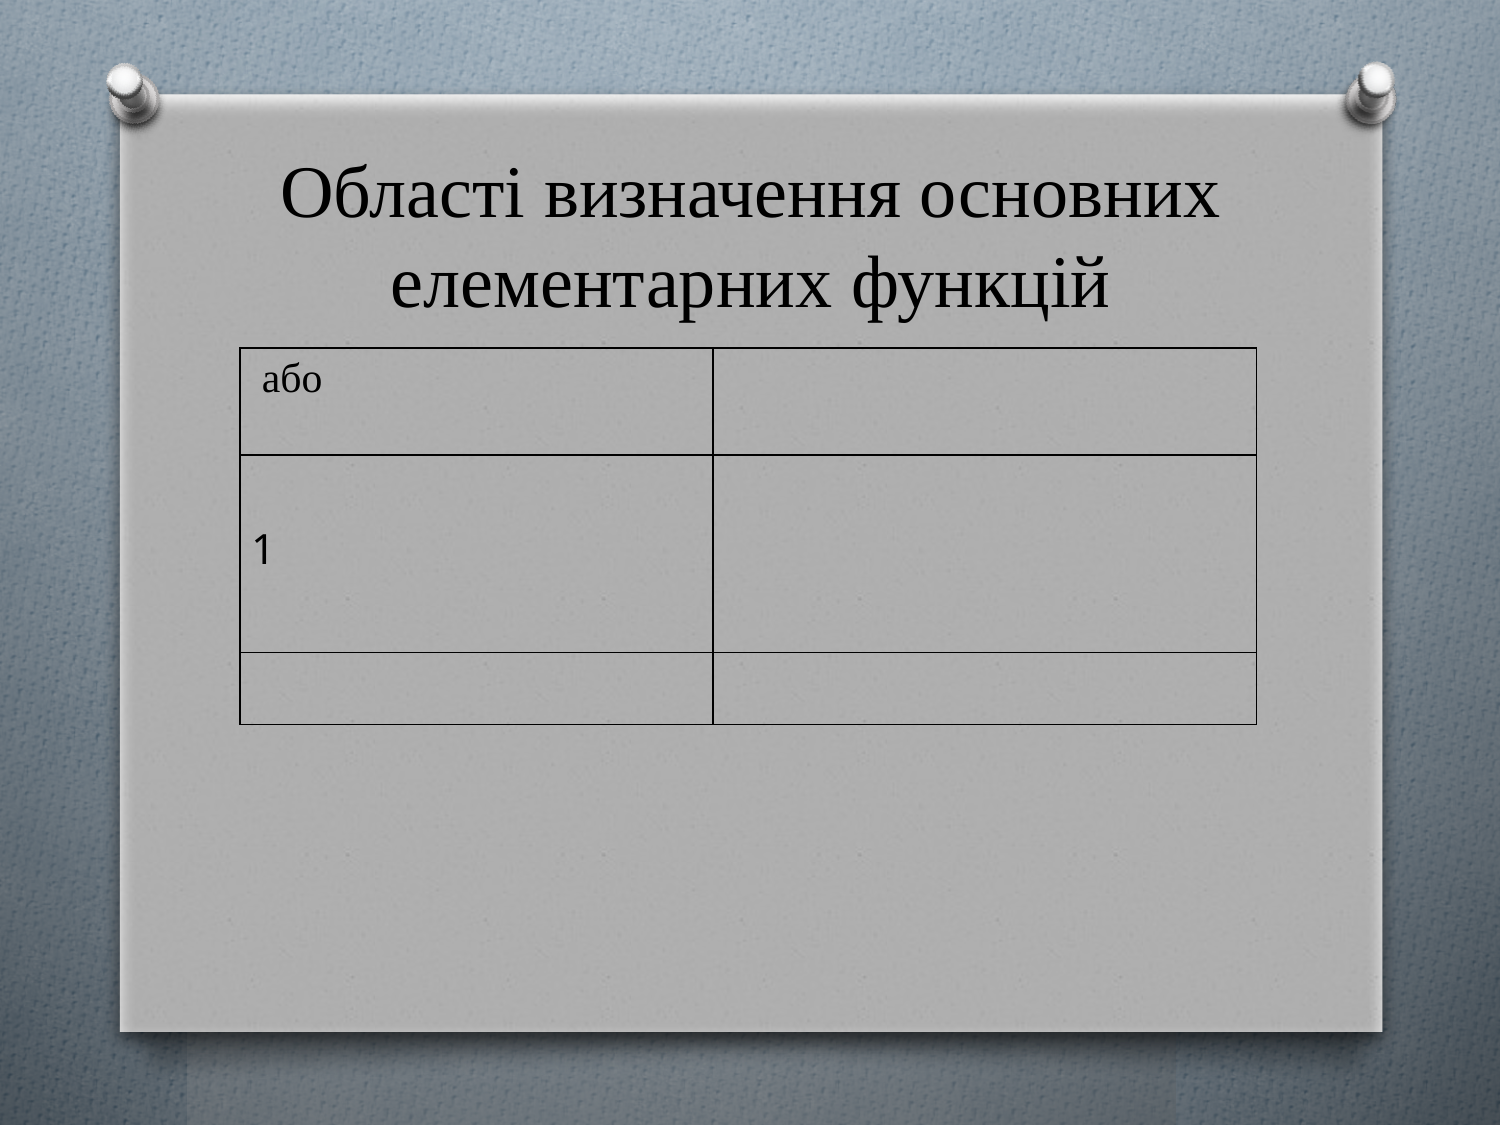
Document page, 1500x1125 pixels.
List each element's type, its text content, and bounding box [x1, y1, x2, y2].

title Області визначення основних елементарних функцій [179, 134, 1323, 332]
picture [75, 29, 198, 153]
picture [1317, 35, 1439, 156]
